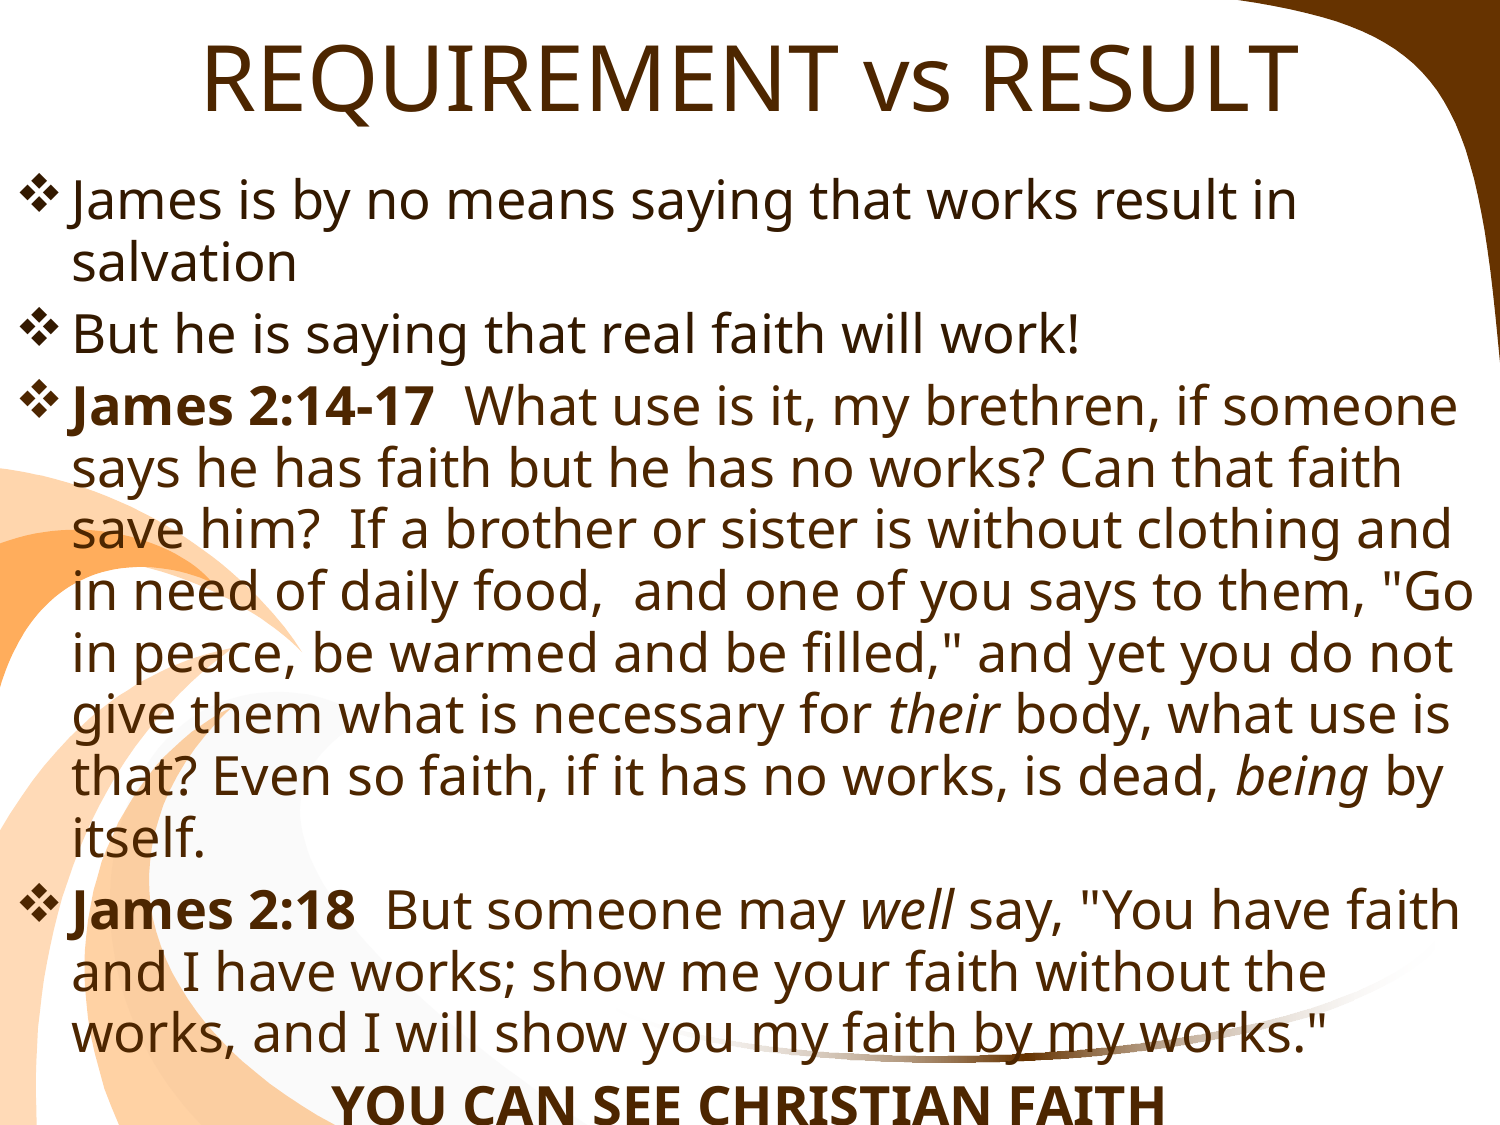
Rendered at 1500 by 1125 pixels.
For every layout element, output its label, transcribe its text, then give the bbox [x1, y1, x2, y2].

title REQUIREMENT vs RESULT [75, 0, 1425, 150]
list James is by no means saying that works result in salvation But he is saying that real faith will work! James 2:14-17 What use is it, my brethren, if someone says he has faith but he has no works? Can that faith save him? If a brother or sister is without clothing and in need of daily food, and one of you says to them, "Go in peace, be warmed and be filled," and yet you do not give them what is necessary for their body, what use is that? Even so faith, if it has no works, is dead, being by itself. James 2:18 But someone may well say, "You have faith and I have works; show me your faith without the works, and I will show you my faith by my works." YOU CAN SEE CHRISTIAN FAITH THROUGH CHRISTIAN ACTIONS [0, 162, 1500, 1125]
